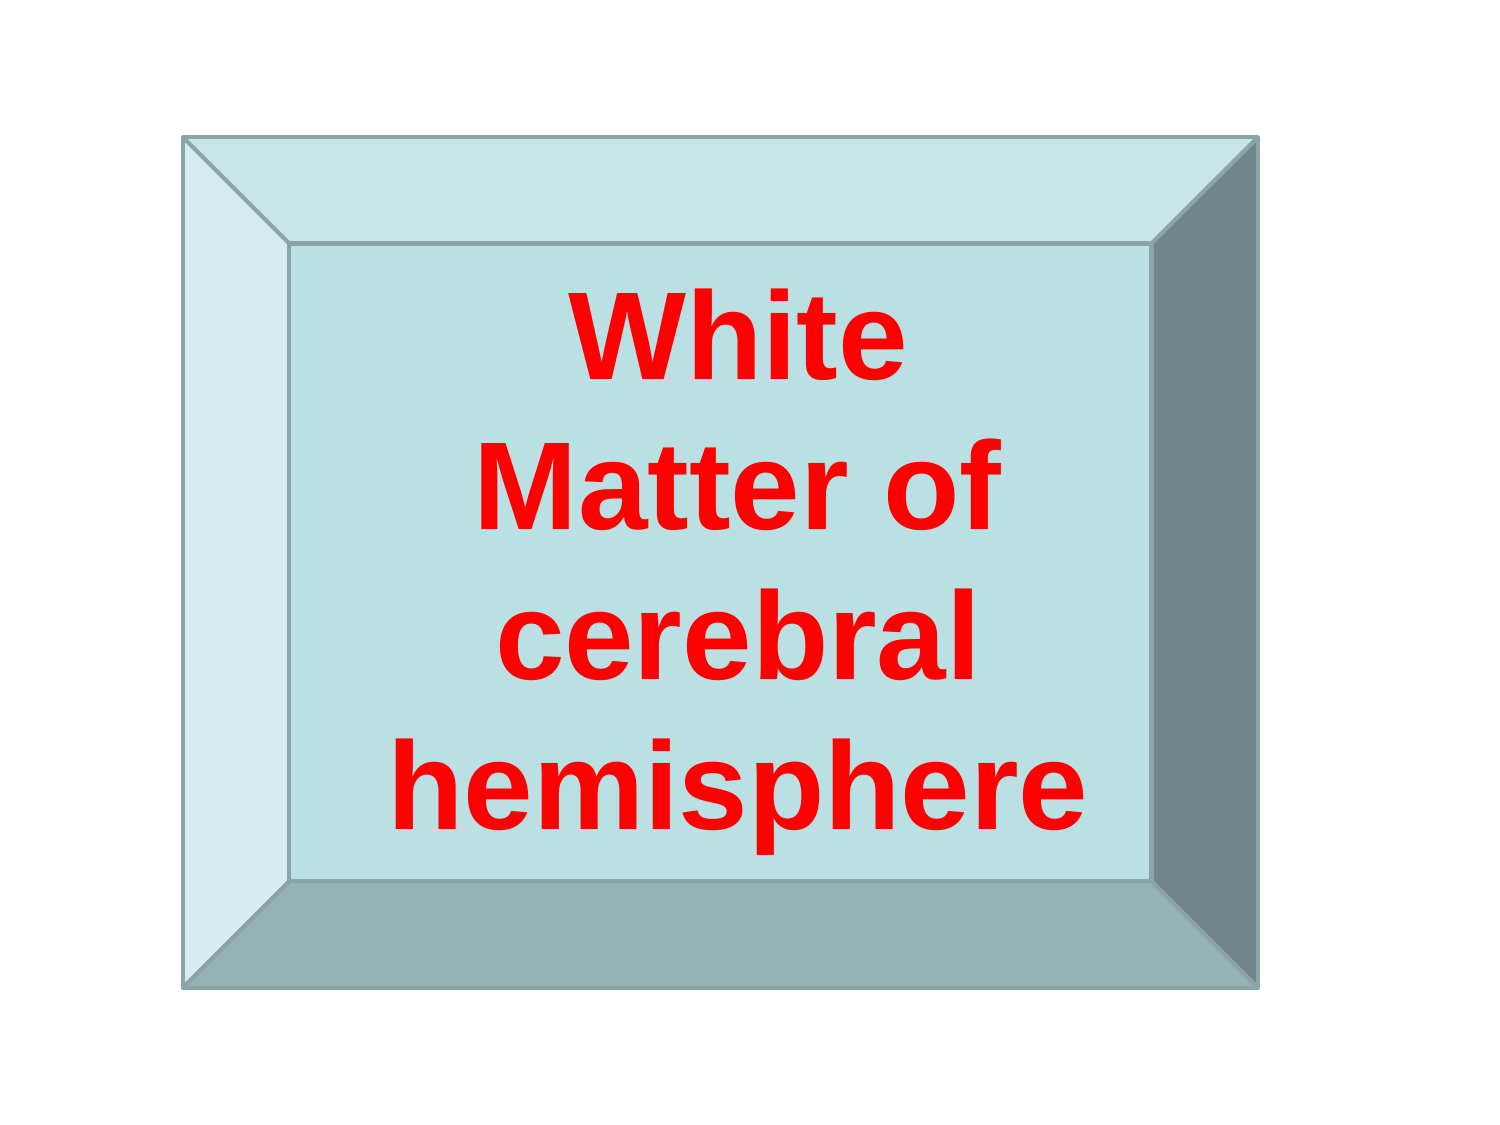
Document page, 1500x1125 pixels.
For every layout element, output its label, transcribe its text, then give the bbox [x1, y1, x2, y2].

text_box [181, 135, 1260, 990]
text_box White Matter of cerebral hemisphere [348, 247, 1128, 862]
